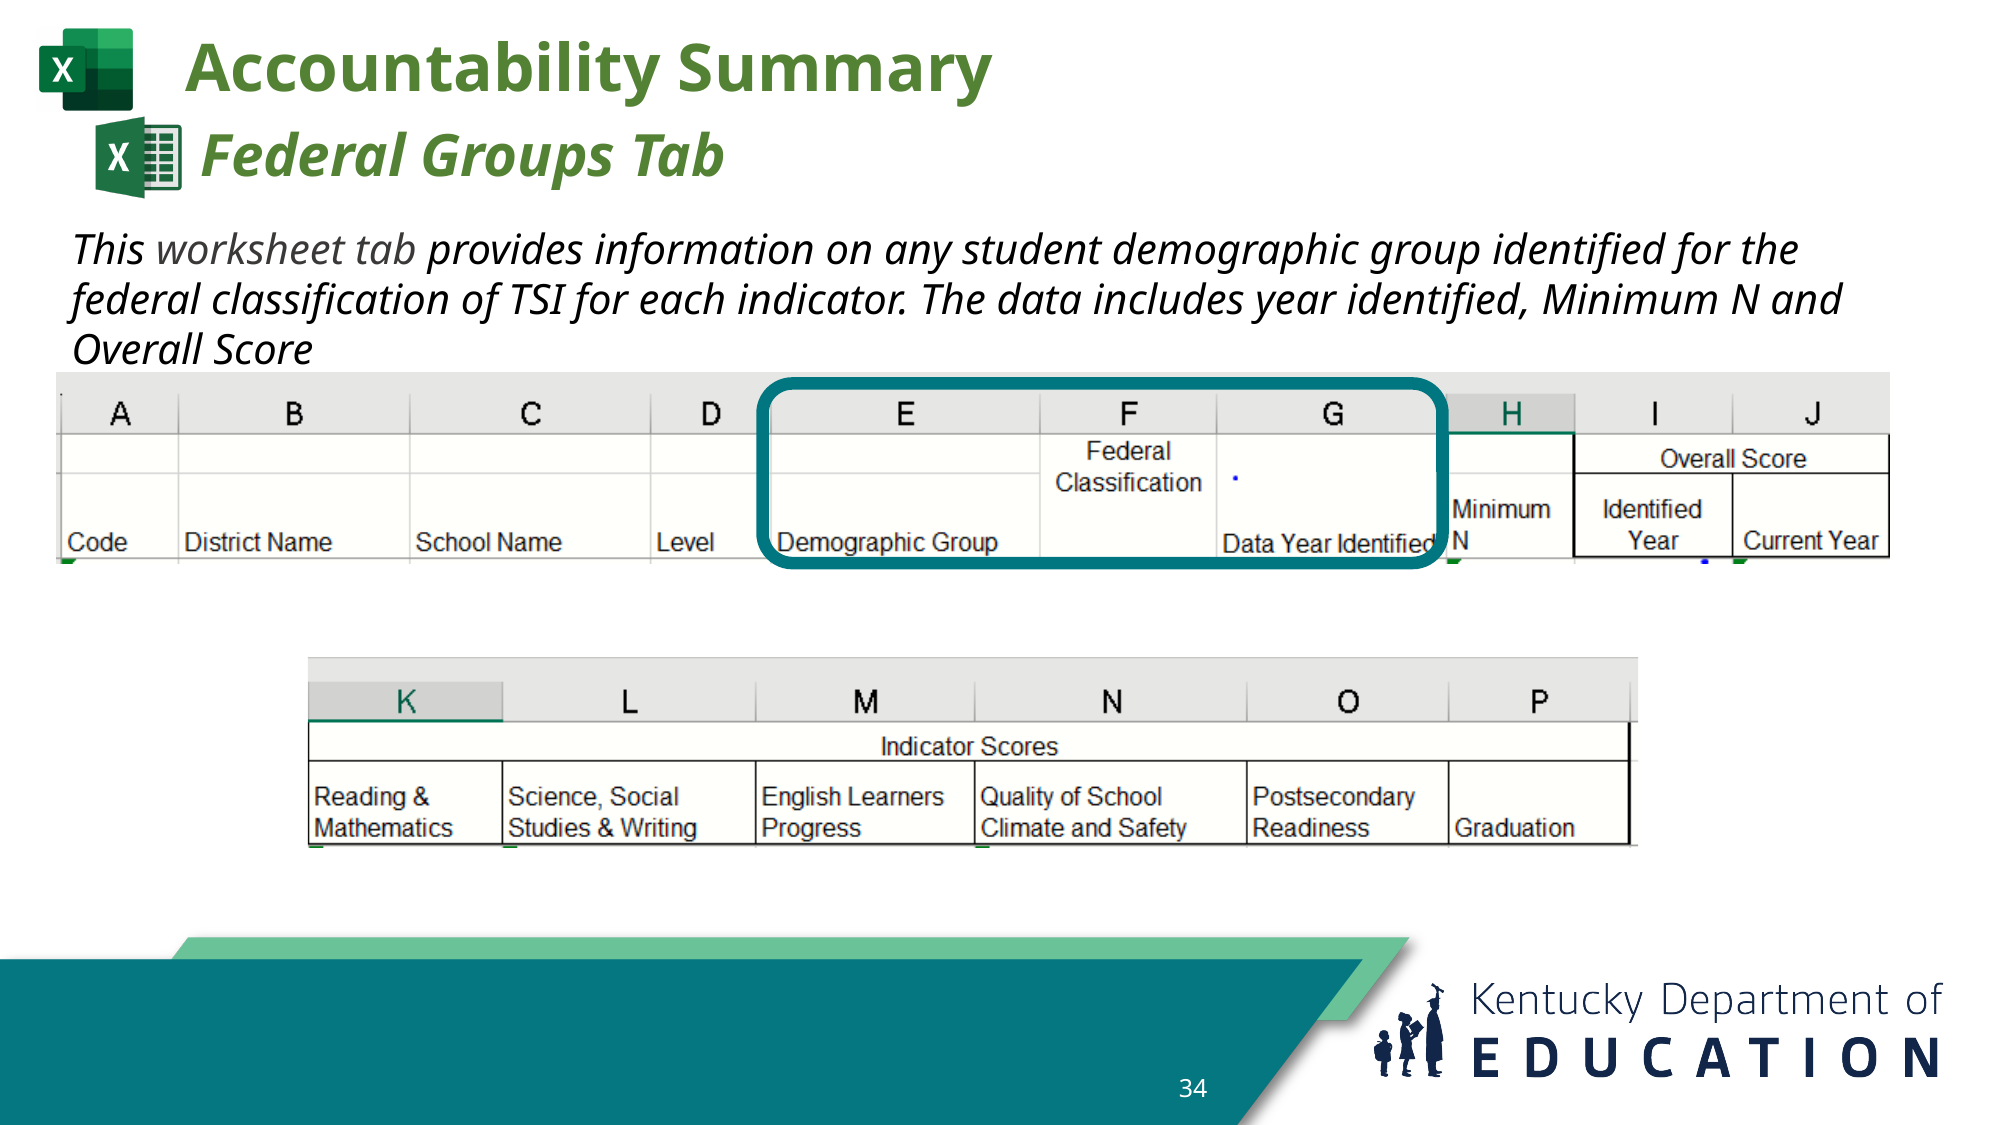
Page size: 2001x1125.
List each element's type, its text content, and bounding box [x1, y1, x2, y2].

title Accountability Summary TSI Groups Tab [138, 26, 1607, 115]
picture [0, 0, 2001, 1125]
text_box This worksheet tab provides information on any student demographic group identified for the federal classification of TSI for each indicator. The data includes year identified, Minimum N and Overall Score [56, 215, 1910, 381]
text_box Federal Groups Tab [186, 110, 867, 196]
